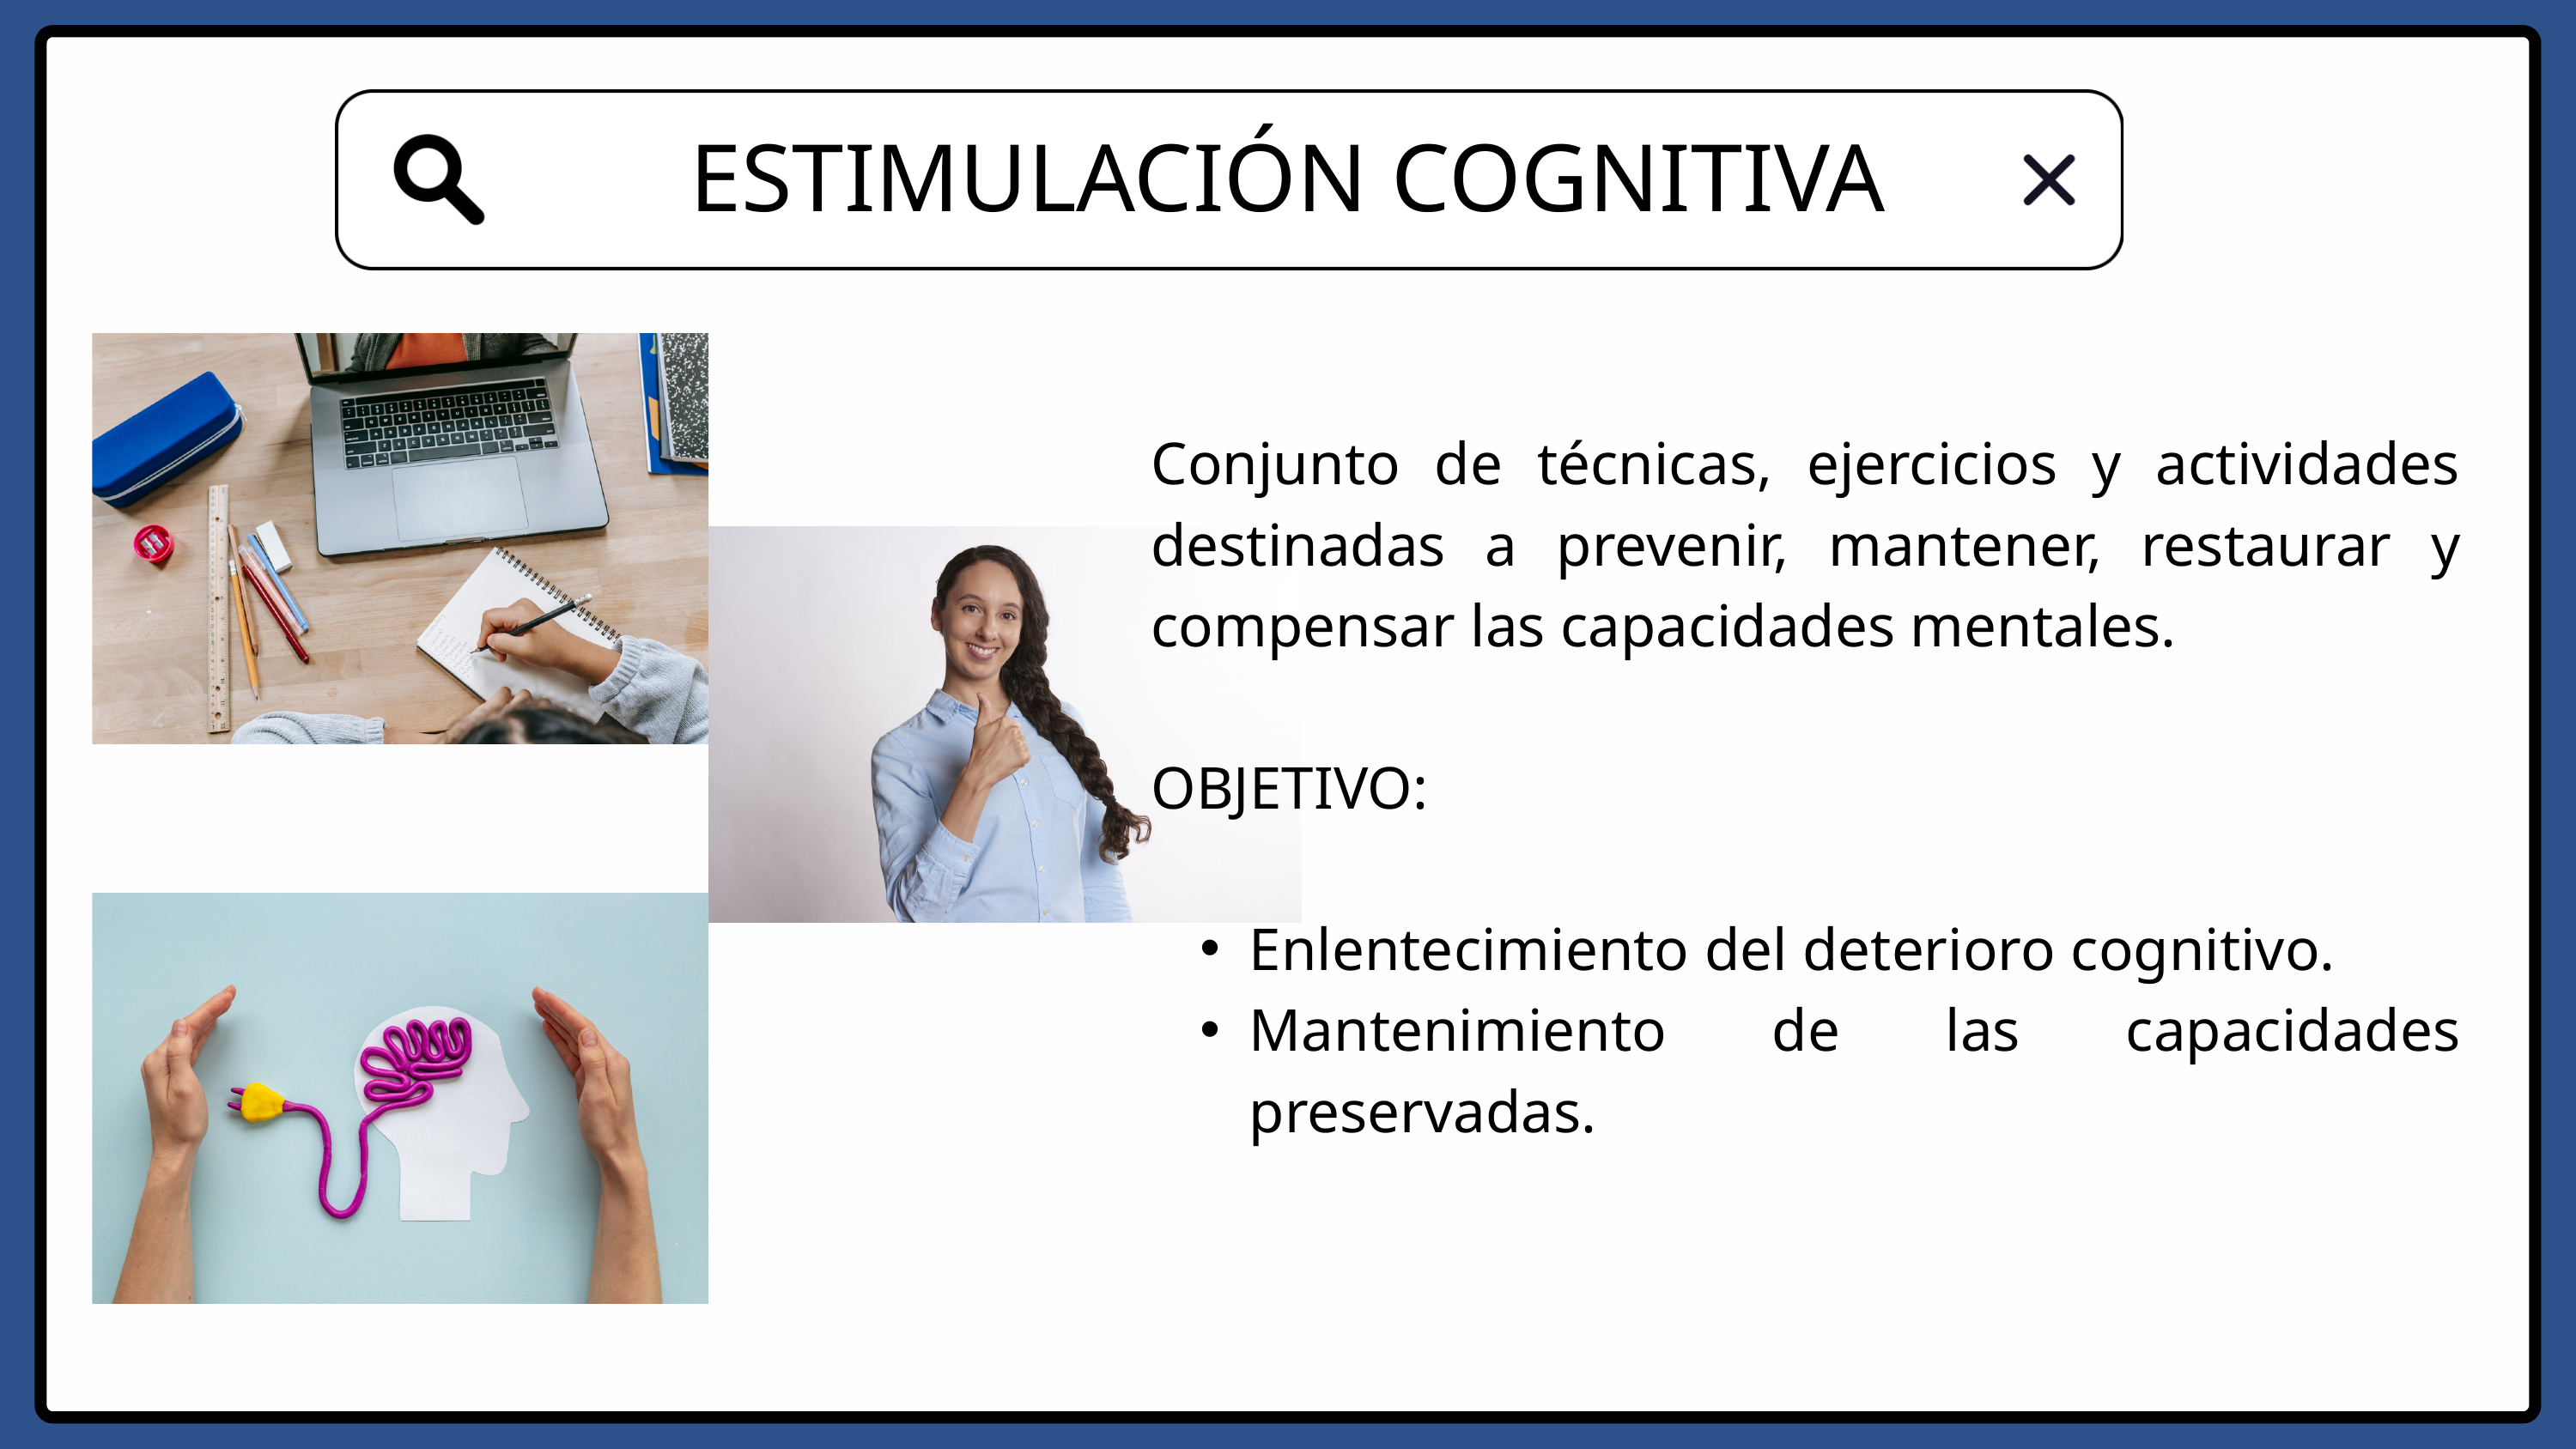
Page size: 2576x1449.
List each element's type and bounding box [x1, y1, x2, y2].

text_box [40, 30, 2536, 1418]
text_box [0, 0, 2576, 1449]
